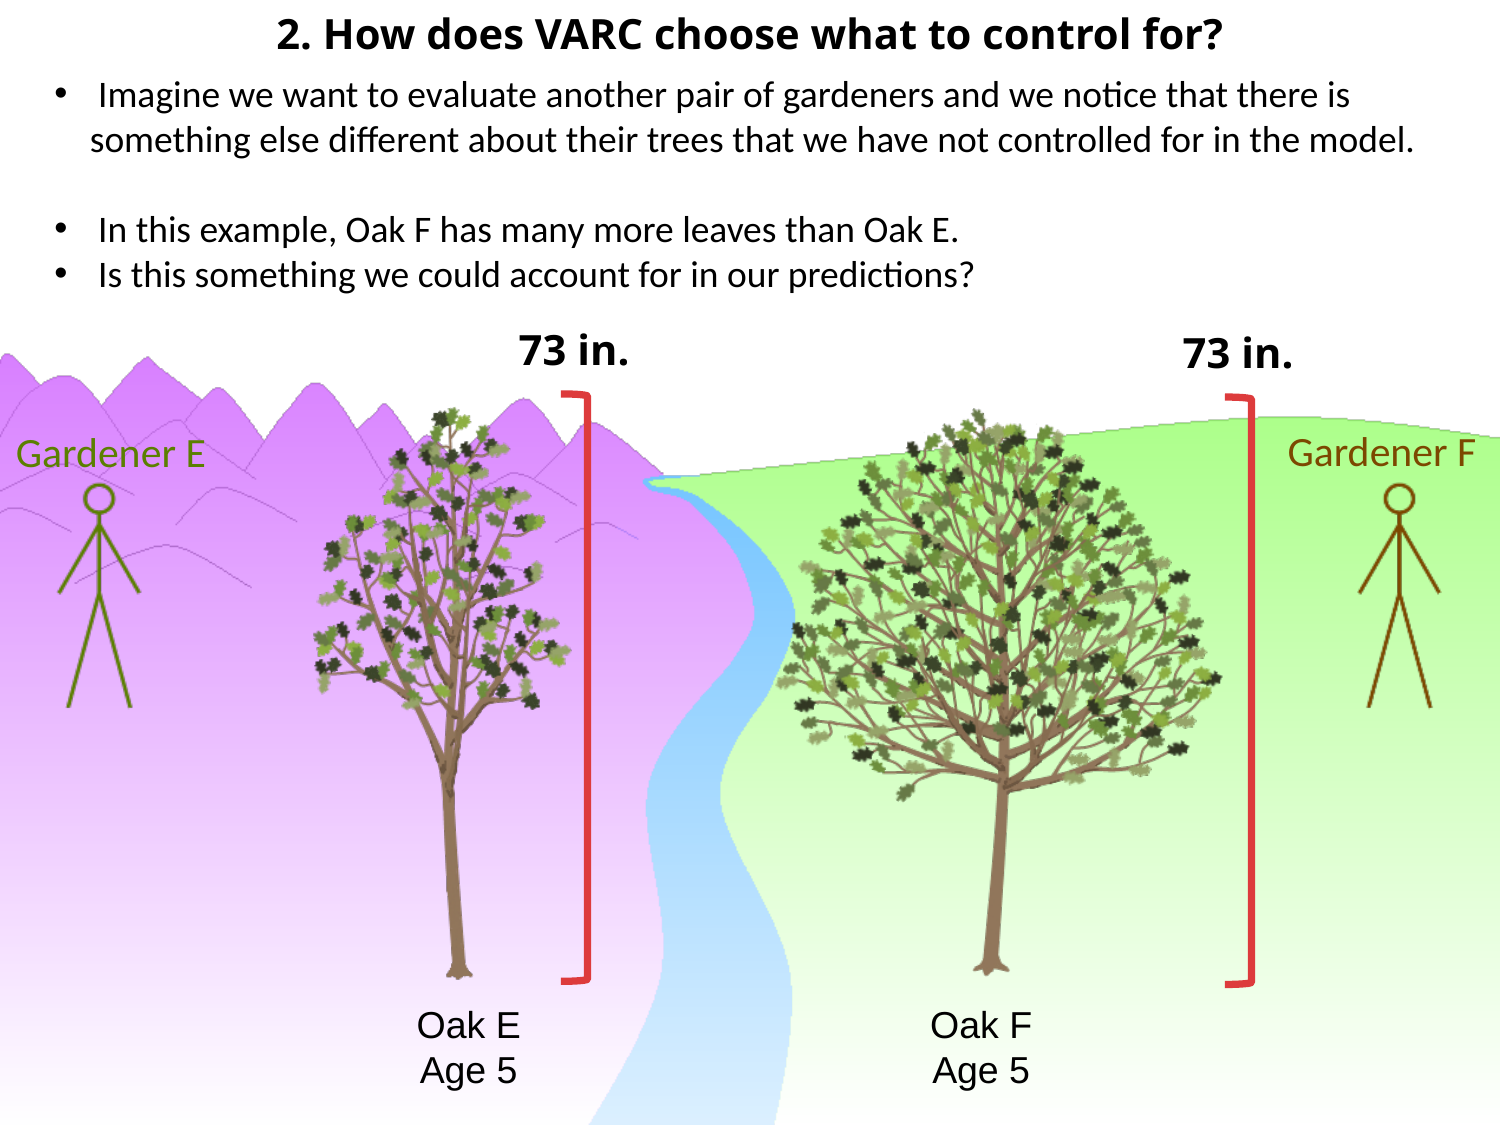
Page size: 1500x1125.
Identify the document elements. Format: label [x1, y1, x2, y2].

text_box [1174, 318, 1302, 985]
picture [0, 0, 1500, 1125]
text_box [510, 315, 638, 982]
